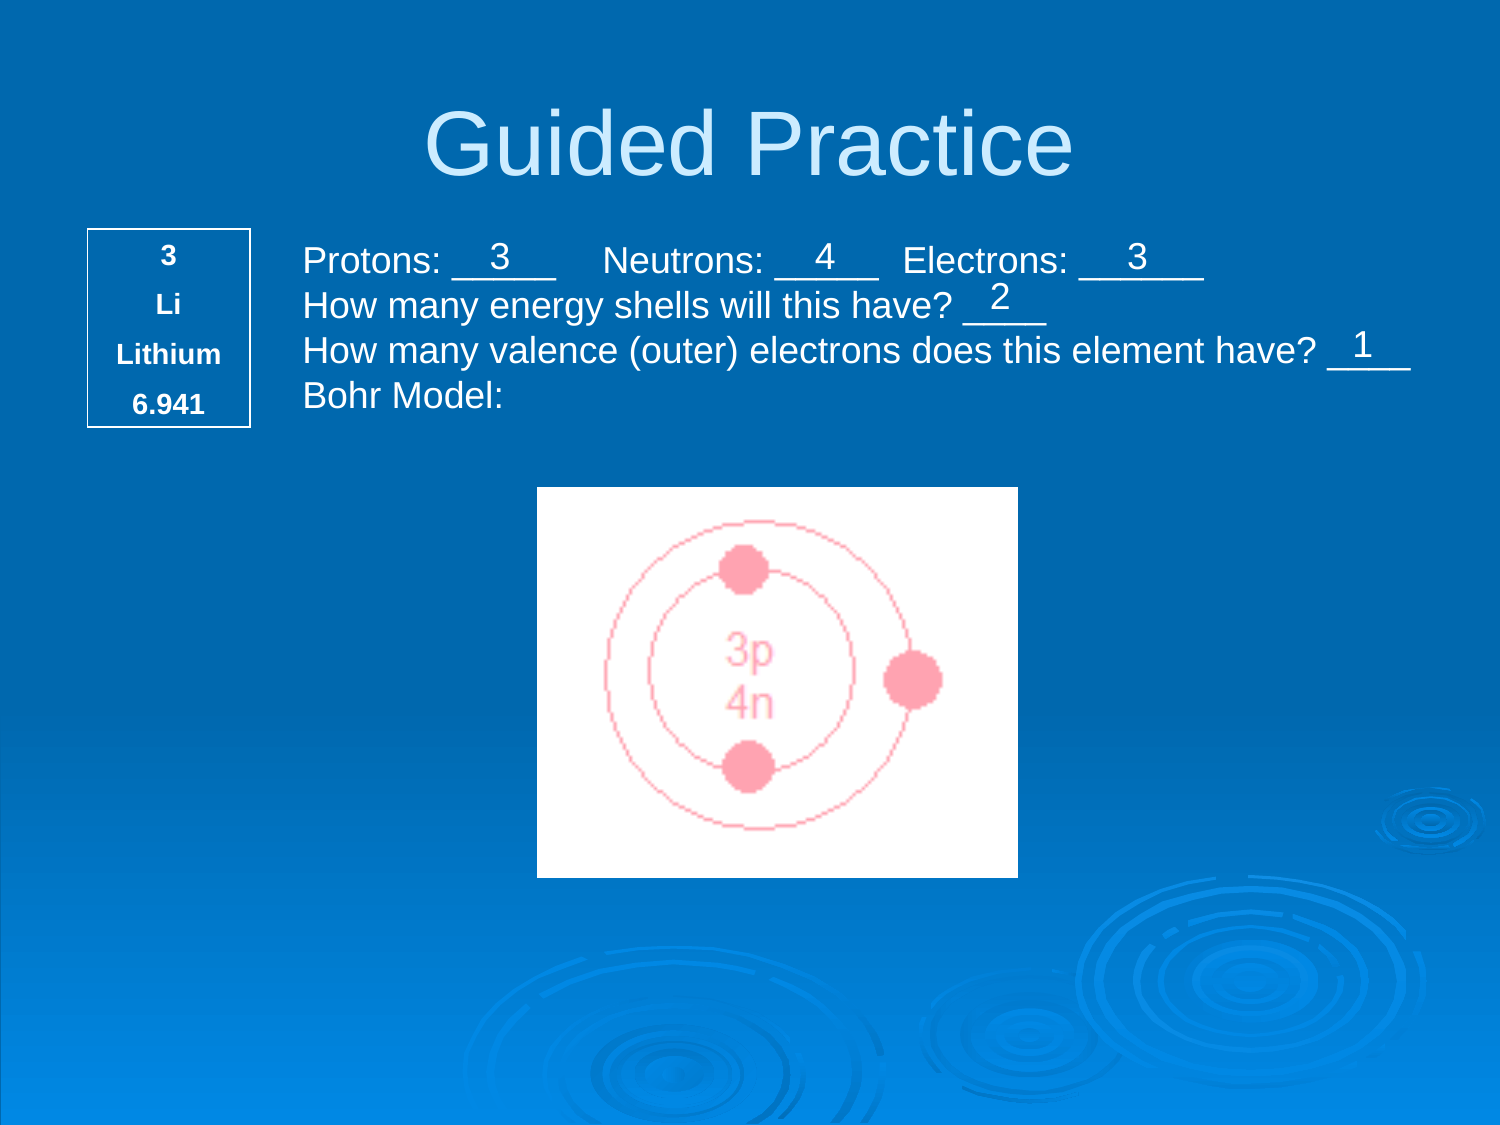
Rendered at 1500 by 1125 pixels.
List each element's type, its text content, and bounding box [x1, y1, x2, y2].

text_box 3 Li Lithium 6.941 [87, 228, 250, 428]
text_box 2 [975, 264, 1025, 325]
text_box 3 [1112, 224, 1175, 285]
text_box 4 [800, 224, 850, 285]
text_box 3 [474, 224, 538, 285]
text_box 1 [1337, 312, 1388, 373]
picture [537, 487, 1018, 878]
text_box Protons: _____ Neutrons: _____ Electrons: ______ How many energy shells will this have? ____ How many valence (outer) electrons does this element have? ____ Bohr Model: [287, 228, 1463, 424]
title Guided Practice [74, 45, 1426, 233]
